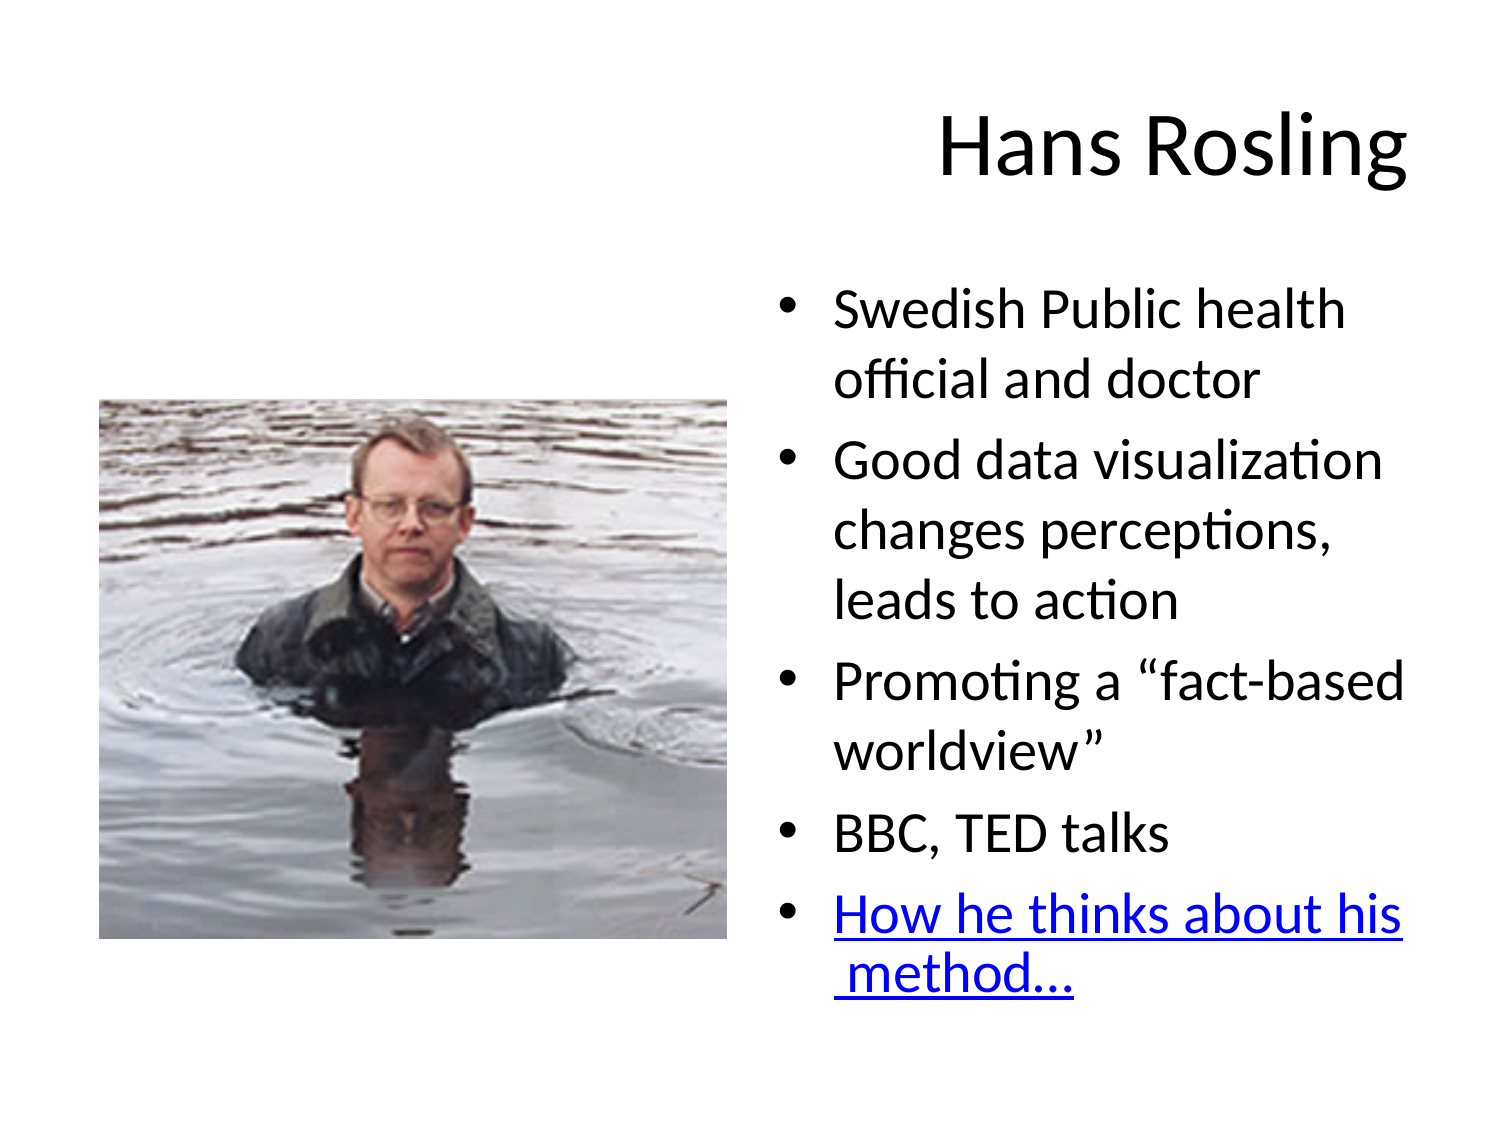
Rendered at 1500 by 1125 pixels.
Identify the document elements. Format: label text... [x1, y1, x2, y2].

list Swedish Public health official and doctor Good data visualization changes perceptions, leads to action Promoting a “fact-based worldview” BBC, TED talks How he thinks about his method… [762, 262, 1425, 1005]
title Hans Rosling [75, 45, 1425, 233]
picture [99, 398, 727, 939]
